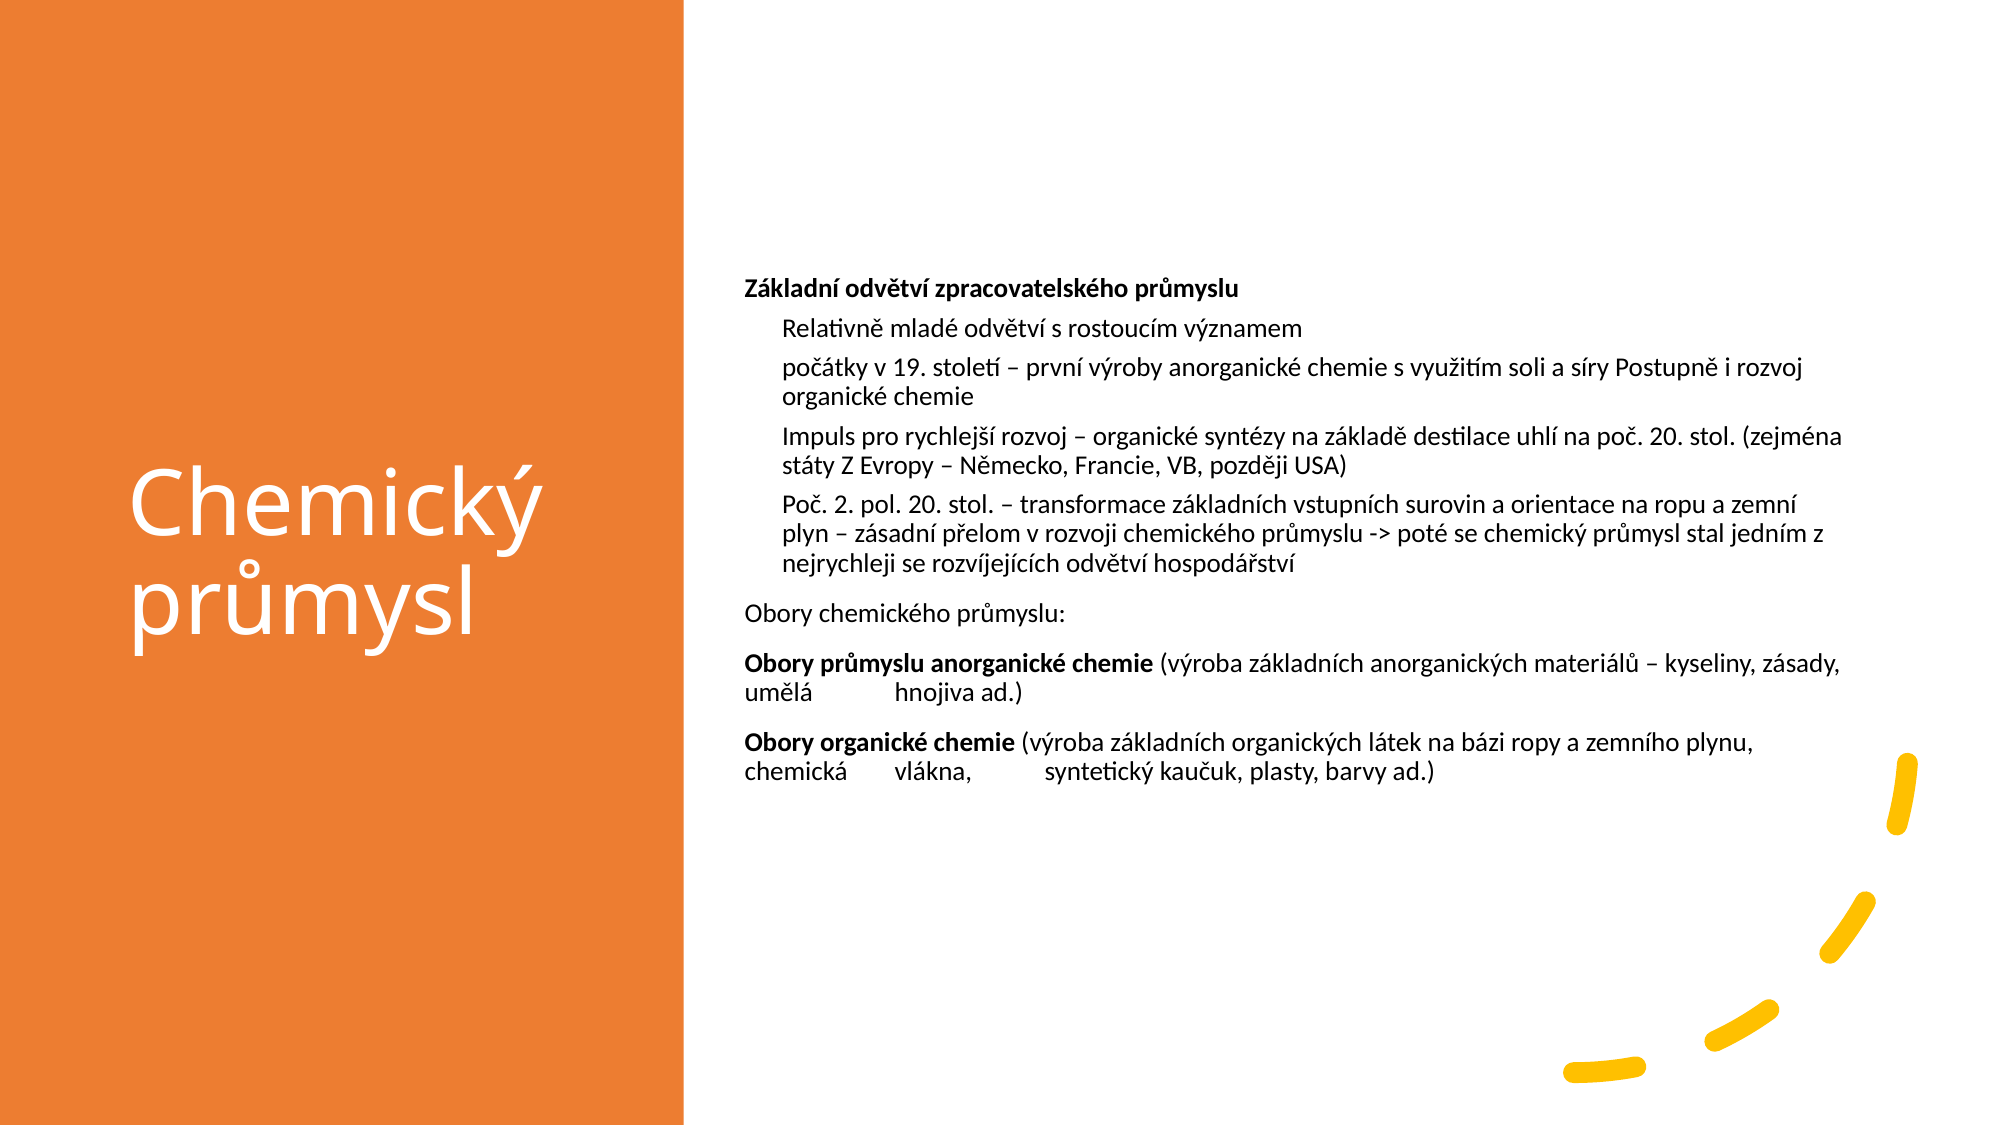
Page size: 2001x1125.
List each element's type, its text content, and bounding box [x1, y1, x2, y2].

text_box [685, 0, 2000, 1125]
text_box [1572, 737, 1909, 1074]
title Chemický průmysl [112, 97, 638, 1014]
list Základní odvětví zpracovatelského průmyslu Relativně mladé odvětví s rostoucím významem počátky v 19. století – první výroby anorganické chemie s využitím soli a síry Postupně i rozvoj organické chemie Impuls pro rychlejší rozvoj – organické syntézy na základě destilace uhlí na poč. 20. stol. (zejména státy Z Evropy – Německo, Francie, VB, později USA) Poč. 2. pol. 20. stol. – transformace základních vstupních surovin a orientace na ropu a zemní plyn – zásadní přelom v rozvoji chemického průmyslu -> poté se chemický průmysl stal jedním z nejrychleji se rozvíjejících odvětví hospodářství Obory chemického průmyslu: Obory průmyslu anorganické chemie (výroba základních anorganických materiálů – kyseliny, zásady, umělá hnojiva ad.) Obory organické chemie (výroba základních organických látek na bázi ropy a zemního plynu, chemická vlákna, syntetický kaučuk, plasty, barvy ad.) [729, 97, 1863, 1014]
text_box [0, 0, 685, 1125]
